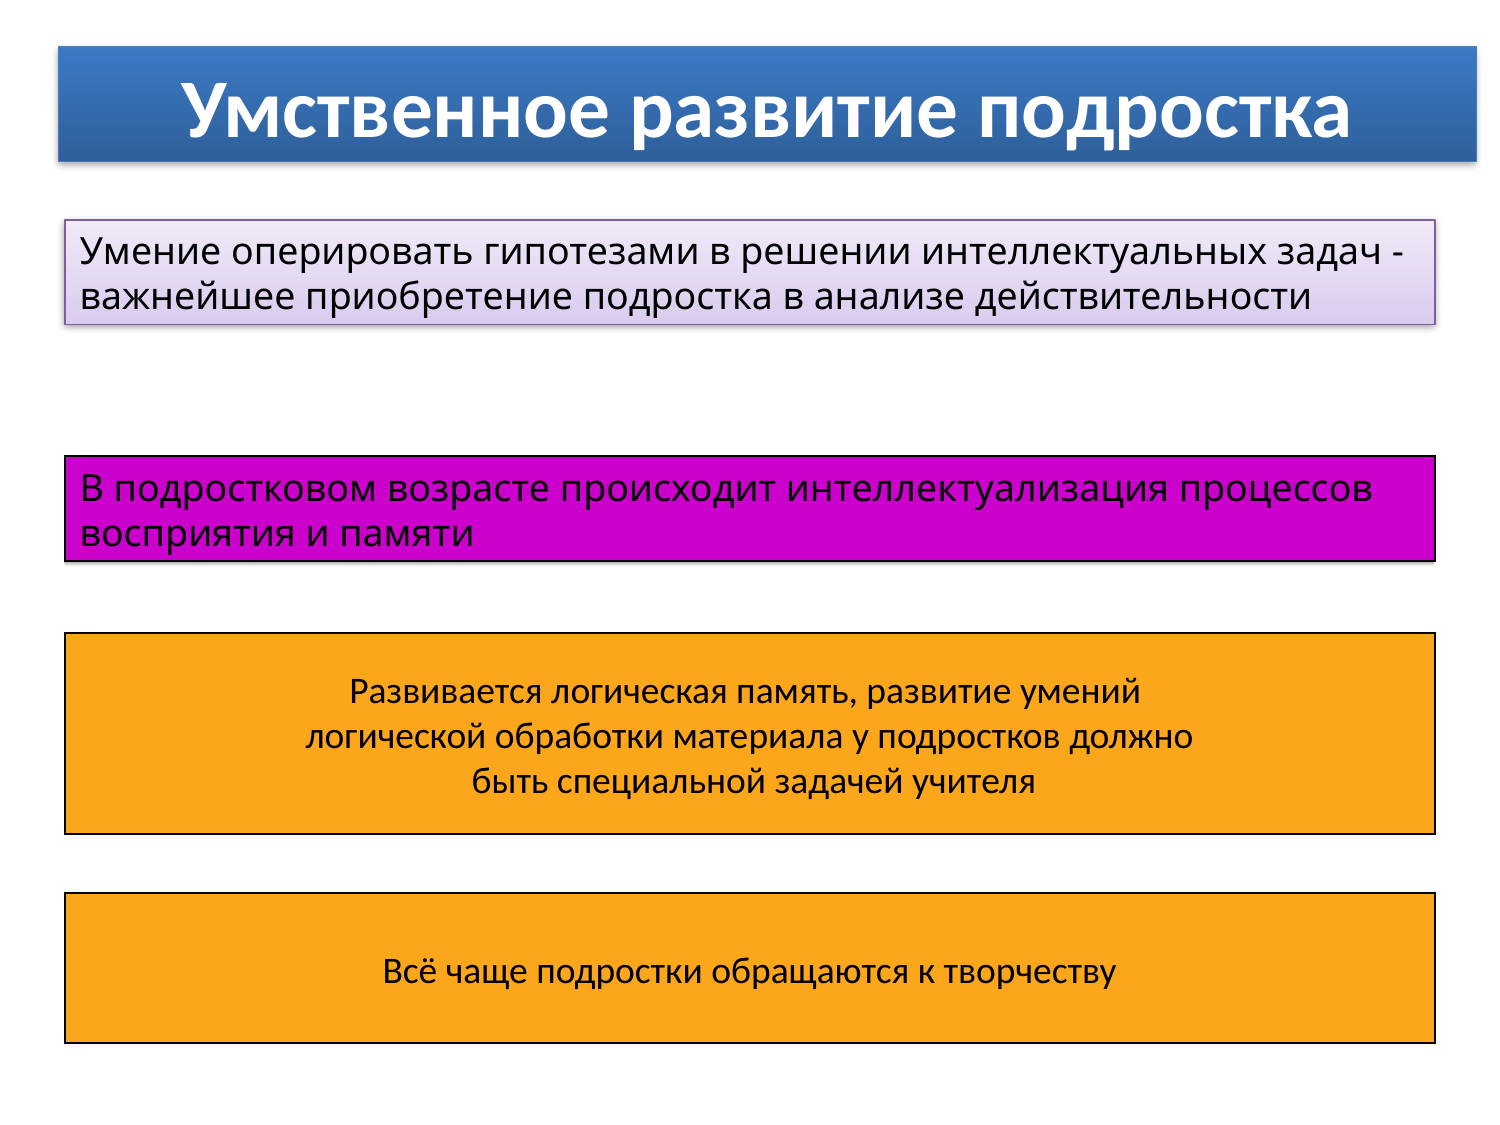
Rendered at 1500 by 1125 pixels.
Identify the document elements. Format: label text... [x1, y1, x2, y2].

text_box Развивается логическая память, развитие умений логической обработки материала у подростков должно быть специальной задачей учителя [64, 633, 1436, 834]
text_box Умение оперировать гипотезами в решении интеллектуальных задач - важнейшее приобретение подростка в анализе действительности [64, 219, 1436, 325]
text_box Всё чаще подростки обращаются к творчеству [64, 893, 1436, 1044]
text_box Умственное развитие подростка [58, 46, 1477, 162]
text_box В подростковом возрасте происходит интеллектуализация процессов восприятия и памяти [64, 456, 1435, 561]
